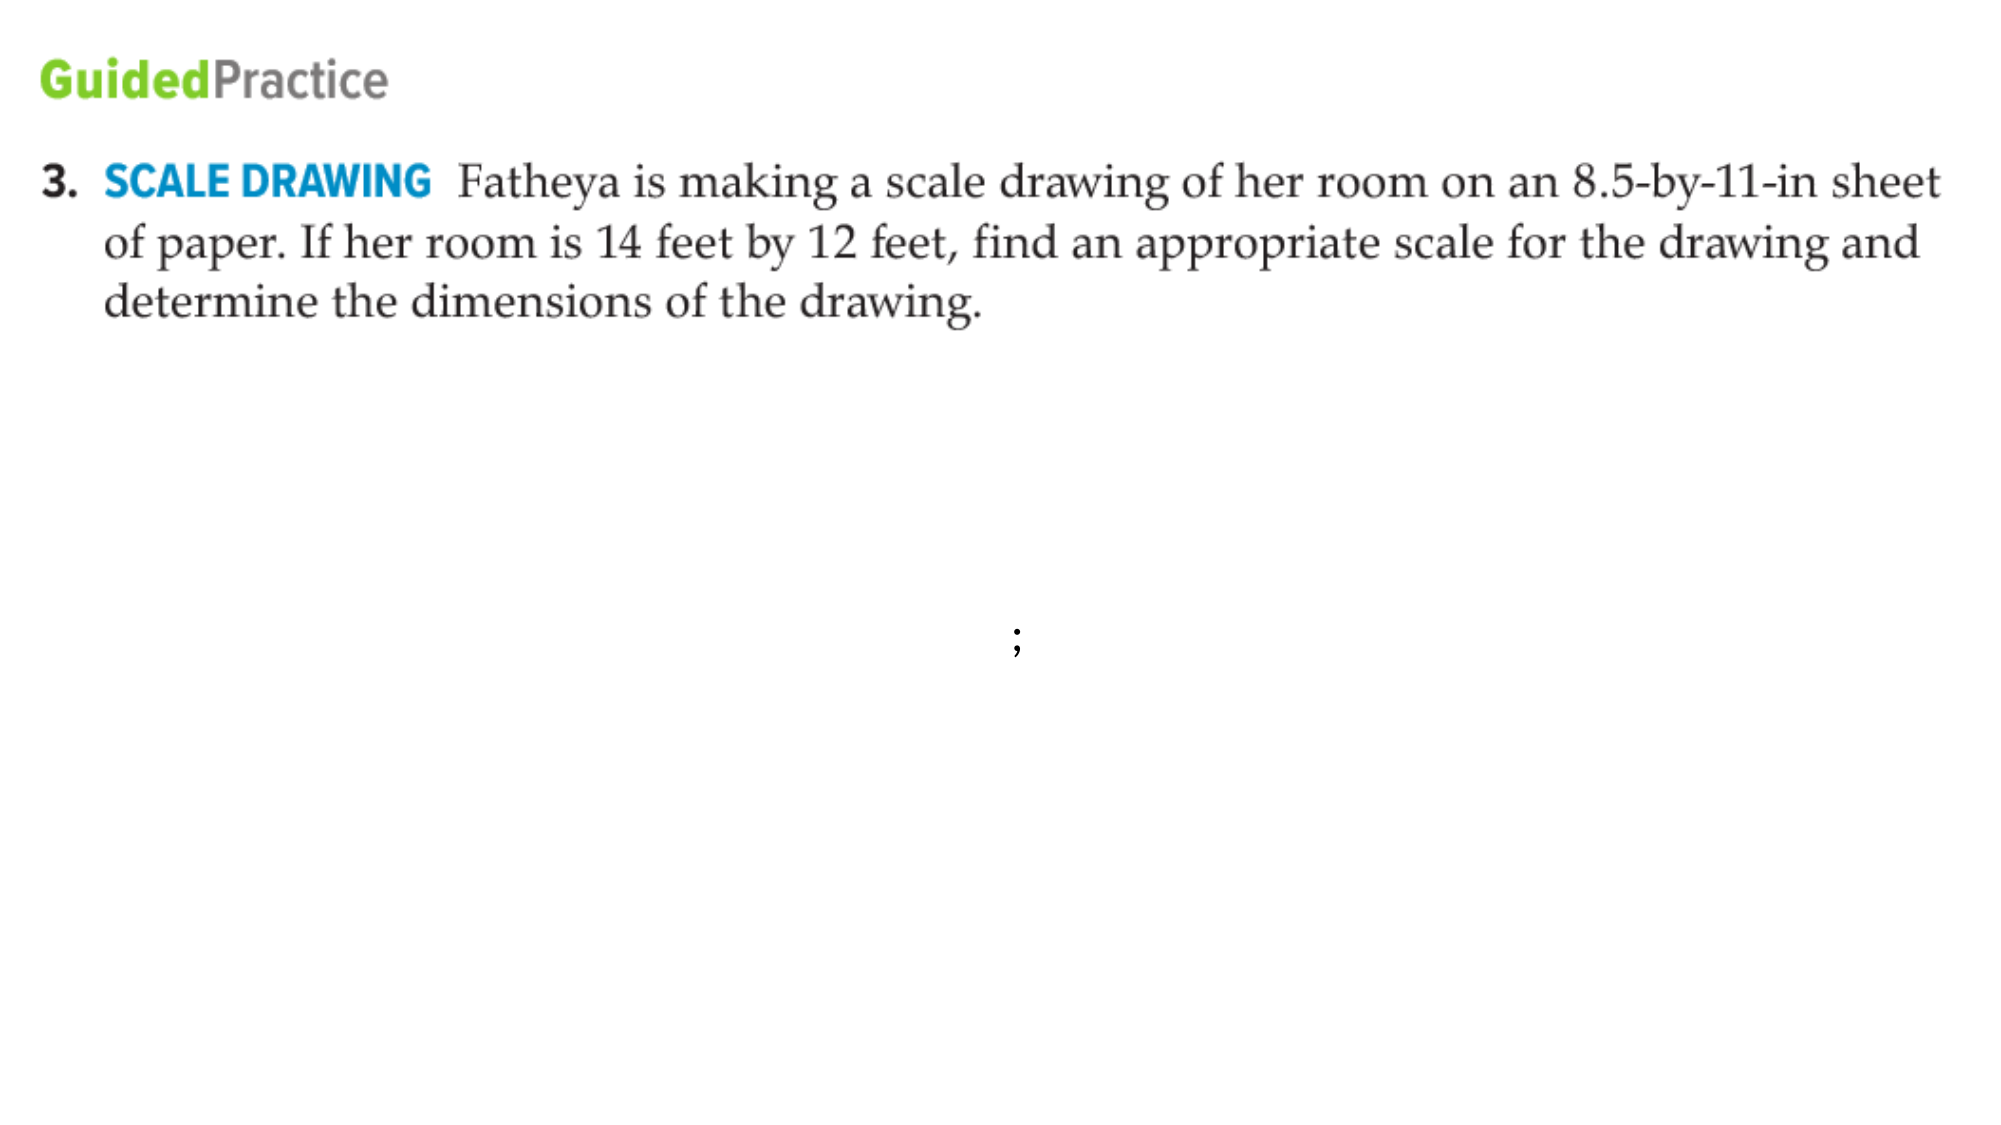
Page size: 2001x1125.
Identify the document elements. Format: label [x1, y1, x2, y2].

picture [28, 47, 1972, 359]
